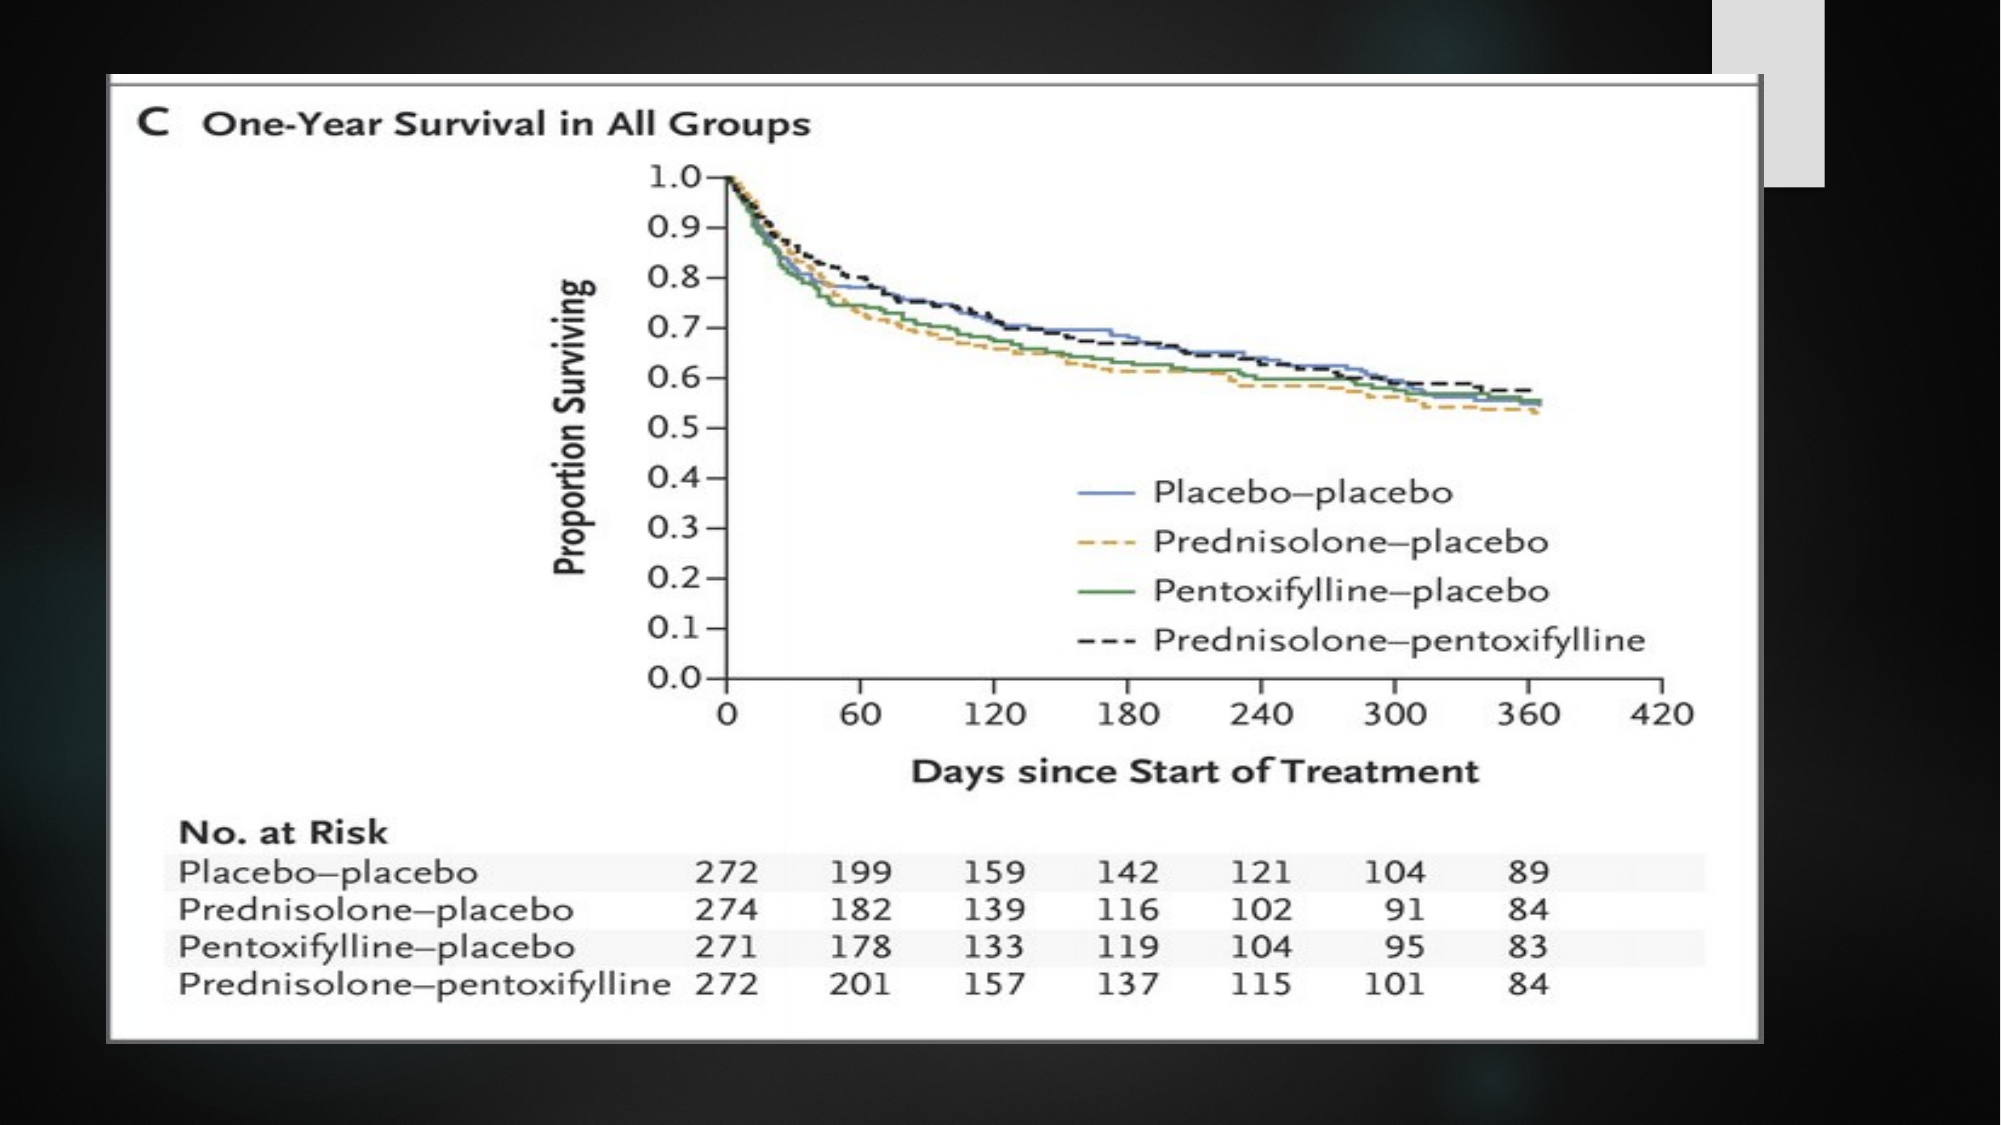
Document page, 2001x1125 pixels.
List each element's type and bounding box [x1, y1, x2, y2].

picture [0, 0, 1764, 1125]
